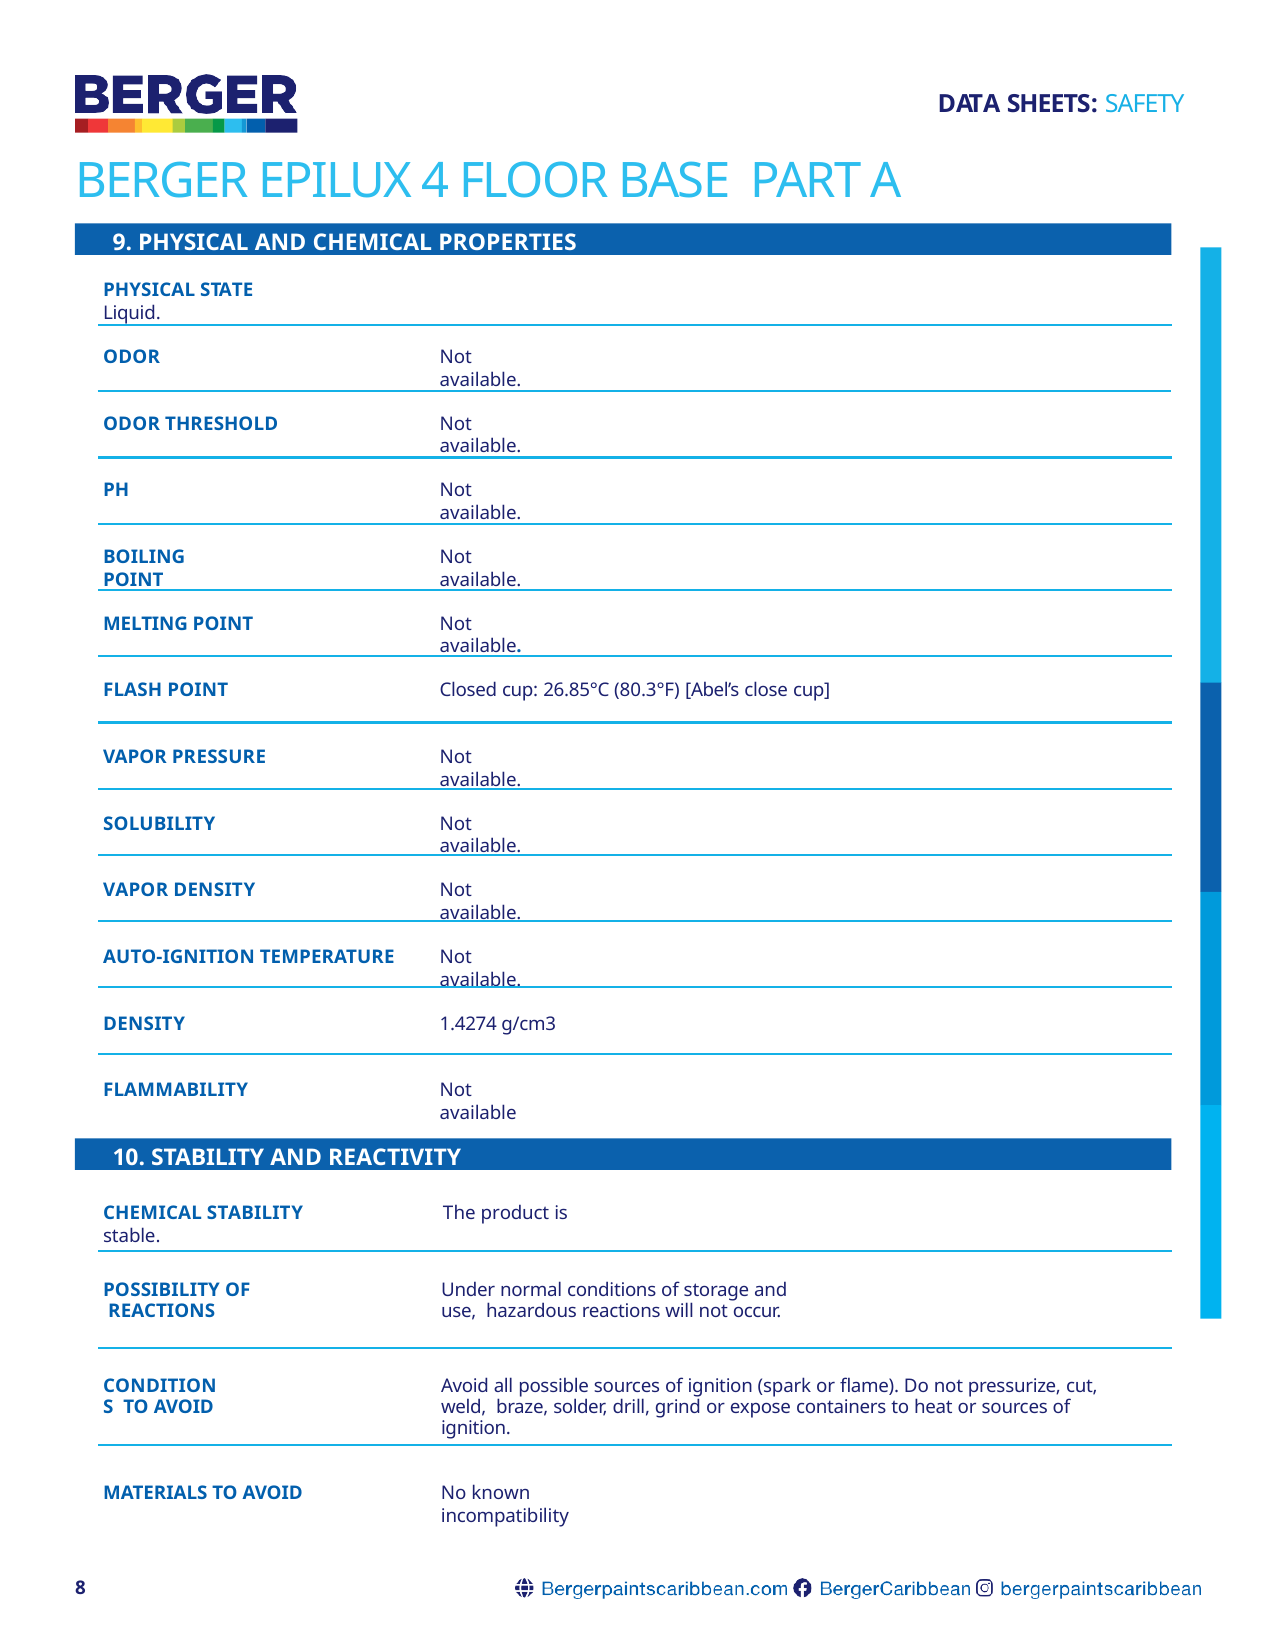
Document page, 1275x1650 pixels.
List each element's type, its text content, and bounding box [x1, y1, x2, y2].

text_box Not available. [437, 876, 557, 921]
text_box Avoid all possible sources of ignition (spark or flame). Do not pressurize, cut, weld, braze, solder, drill, grind or expose containers to heat or sources of ignition. [438, 1371, 1131, 1439]
text_box POSSIBILITY OF REACTIONS [100, 1274, 257, 1321]
text_box MELTING POINT [101, 609, 255, 634]
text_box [1200, 247, 1222, 1319]
text_box CONDITIONS TO AVOID [101, 1371, 227, 1418]
text_box PH [101, 475, 132, 501]
text_box Not available [437, 1076, 552, 1124]
slide_number 8 [68, 1574, 104, 1650]
text_box No known incompatibility [438, 1478, 658, 1526]
text_box Not available. [437, 542, 557, 589]
text_box 9. PHYSICAL AND CHEMICAL PROPERTIES [1100, 223, 1172, 255]
text_box VAPOR DENSITY [101, 876, 261, 901]
text_box Not available. [437, 425, 557, 457]
text_box MATERIALS TO AVOID [100, 1478, 311, 1504]
text_box Not available. [437, 942, 557, 987]
picture [793, 1578, 970, 1599]
text_box 10. STABILITY AND REACTIVITY [74, 1138, 1172, 1170]
text_box VAPOR PRESSURE [101, 742, 281, 768]
text_box DATA SHEETS: SAFETY [935, 85, 1202, 118]
text_box Not available. [437, 809, 557, 855]
picture [976, 1579, 1201, 1599]
text_box DENSITY [100, 1009, 190, 1034]
picture [515, 1578, 787, 1599]
text_box 1.4274 g/cm3 [437, 1009, 627, 1034]
text_box CHEMICAL STABILITY The product is stable. [100, 1198, 627, 1246]
text_box Under normal conditions of storage and use, hazardous reactions will not occur. [438, 1274, 820, 1321]
text_box Not available. [437, 609, 557, 656]
picture [148, 74, 222, 114]
text_box FLASH POINT [101, 676, 233, 701]
text_box BOILING POINT [101, 542, 249, 589]
picture [262, 75, 297, 113]
title BERGER EPILUX 4 FLOOR BASE PART A [72, 145, 1100, 425]
text_box AUTO-IGNITION TEMPERATURE [100, 942, 403, 968]
text_box FLAMMABILITY [101, 1075, 251, 1101]
text_box Closed cup: 26.85°C (80.3°F) [Abel’s close cup] [437, 676, 838, 701]
text_box Not available. [437, 742, 557, 788]
text_box Not available. [437, 476, 557, 523]
picture [75, 75, 109, 113]
text_box SOLUBILITY [101, 809, 219, 834]
text_box ODOR THRESHOLD [101, 425, 287, 434]
